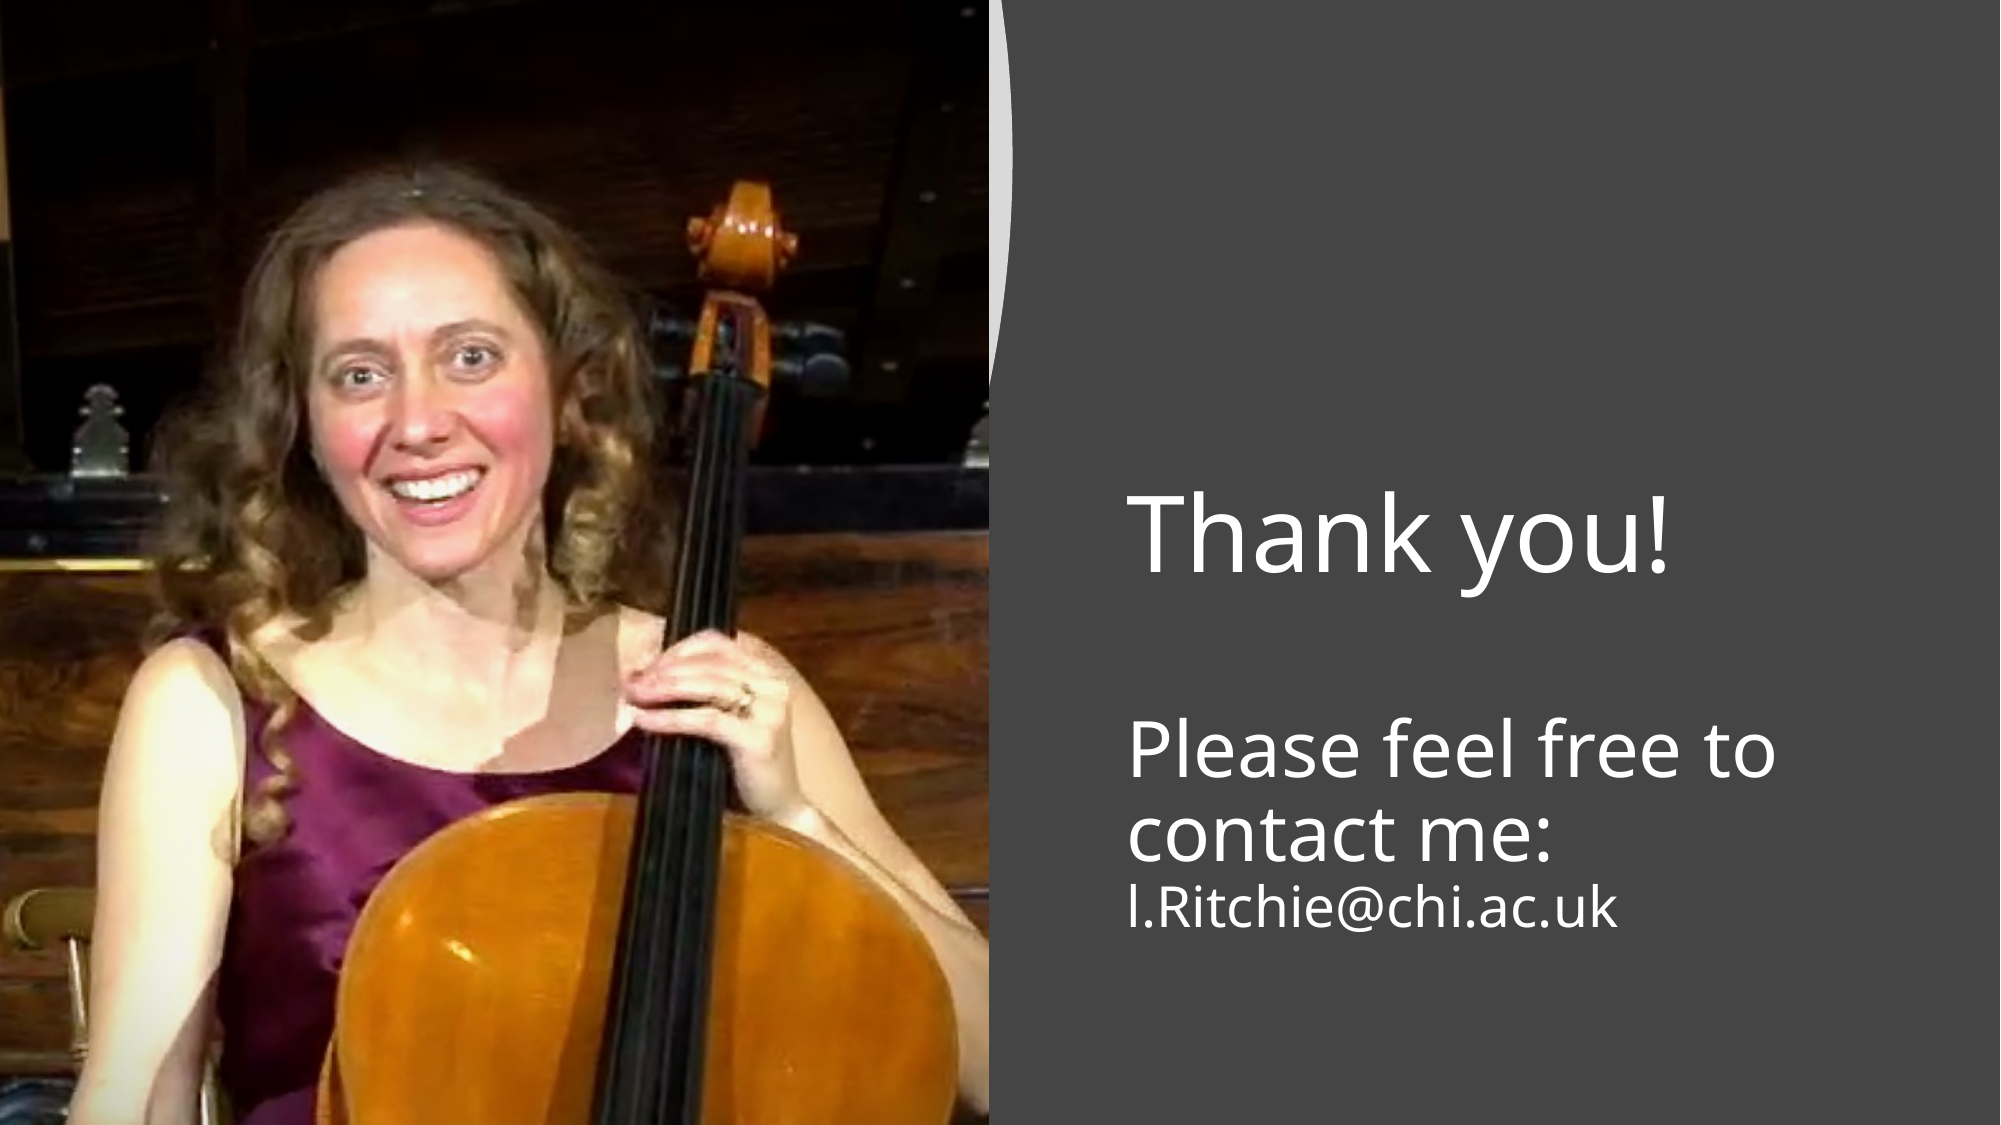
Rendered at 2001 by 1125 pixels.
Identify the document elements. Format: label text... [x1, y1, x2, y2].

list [0, 0, 989, 1125]
text_box [989, 0, 1014, 393]
title Thank you! Please feel free to contact me: l.Ritchie@chi.ac.uk [1111, 473, 1874, 947]
